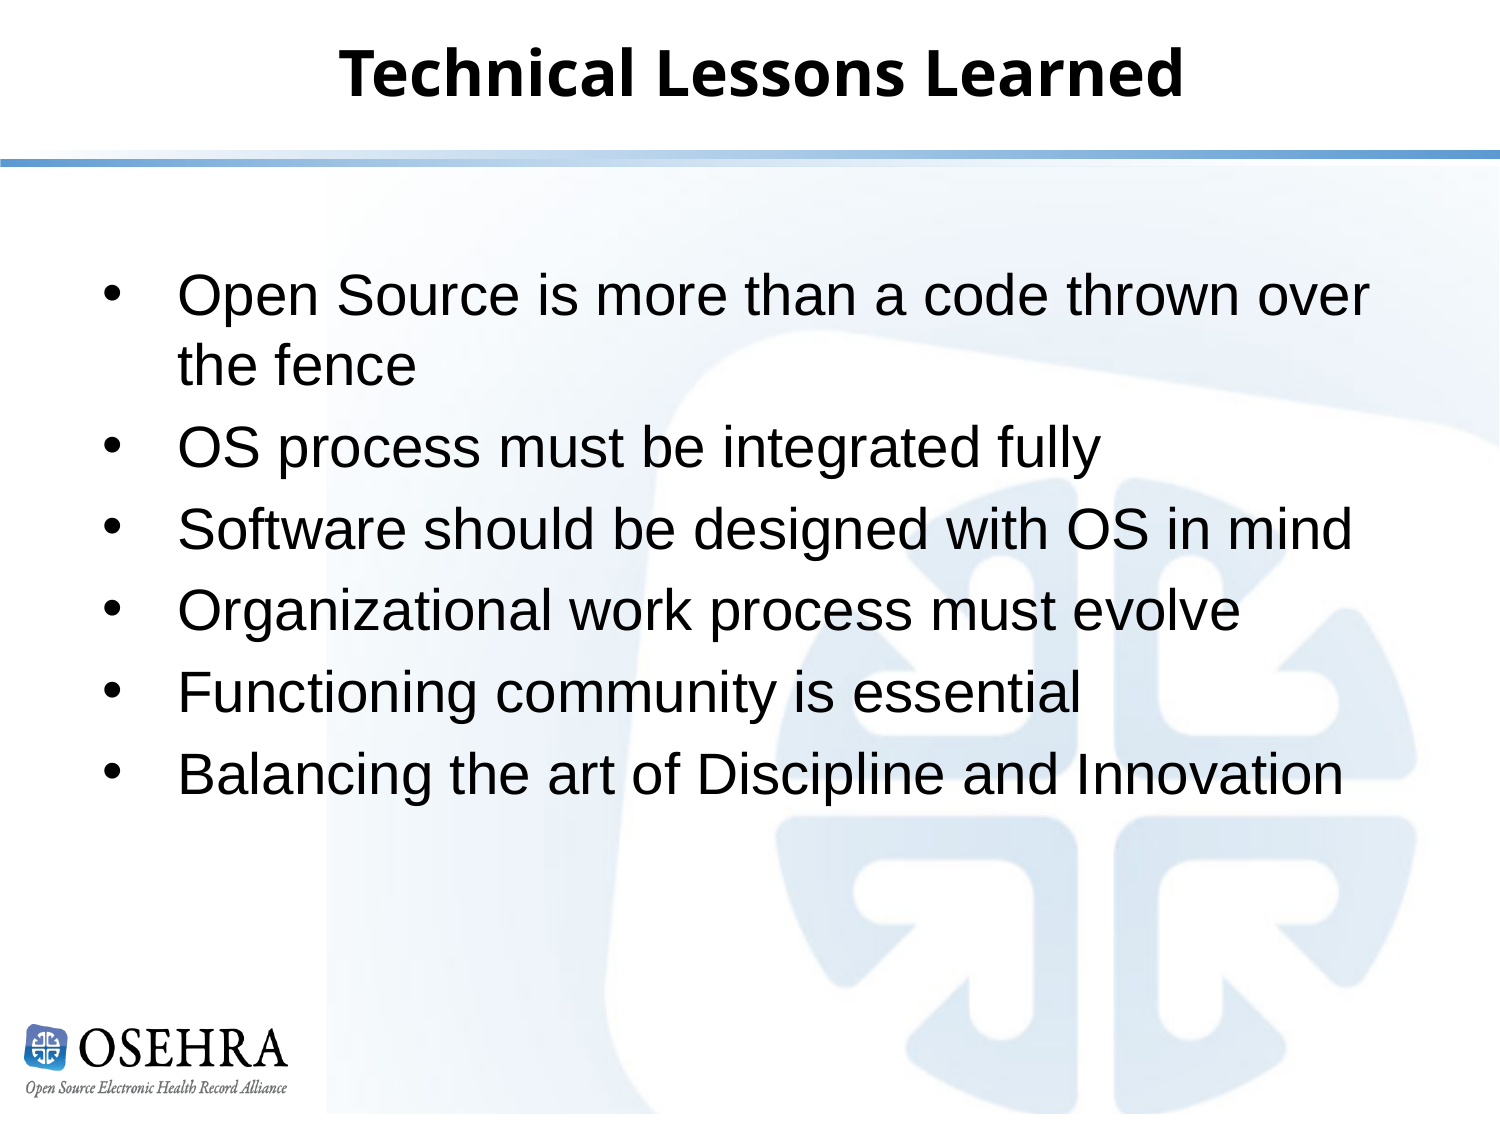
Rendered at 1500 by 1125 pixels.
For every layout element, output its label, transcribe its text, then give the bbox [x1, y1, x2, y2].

picture [24, 1024, 288, 1100]
list Open Source is more than a code thrown over the fence OS process must be integrated fully Software should be designed with OS in mind Organizational work process must evolve Functioning community is essential Balancing the art of Discipline and Innovation [87, 249, 1438, 993]
picture [326, 166, 1500, 1114]
title Technical Lessons Learned [87, 24, 1438, 118]
